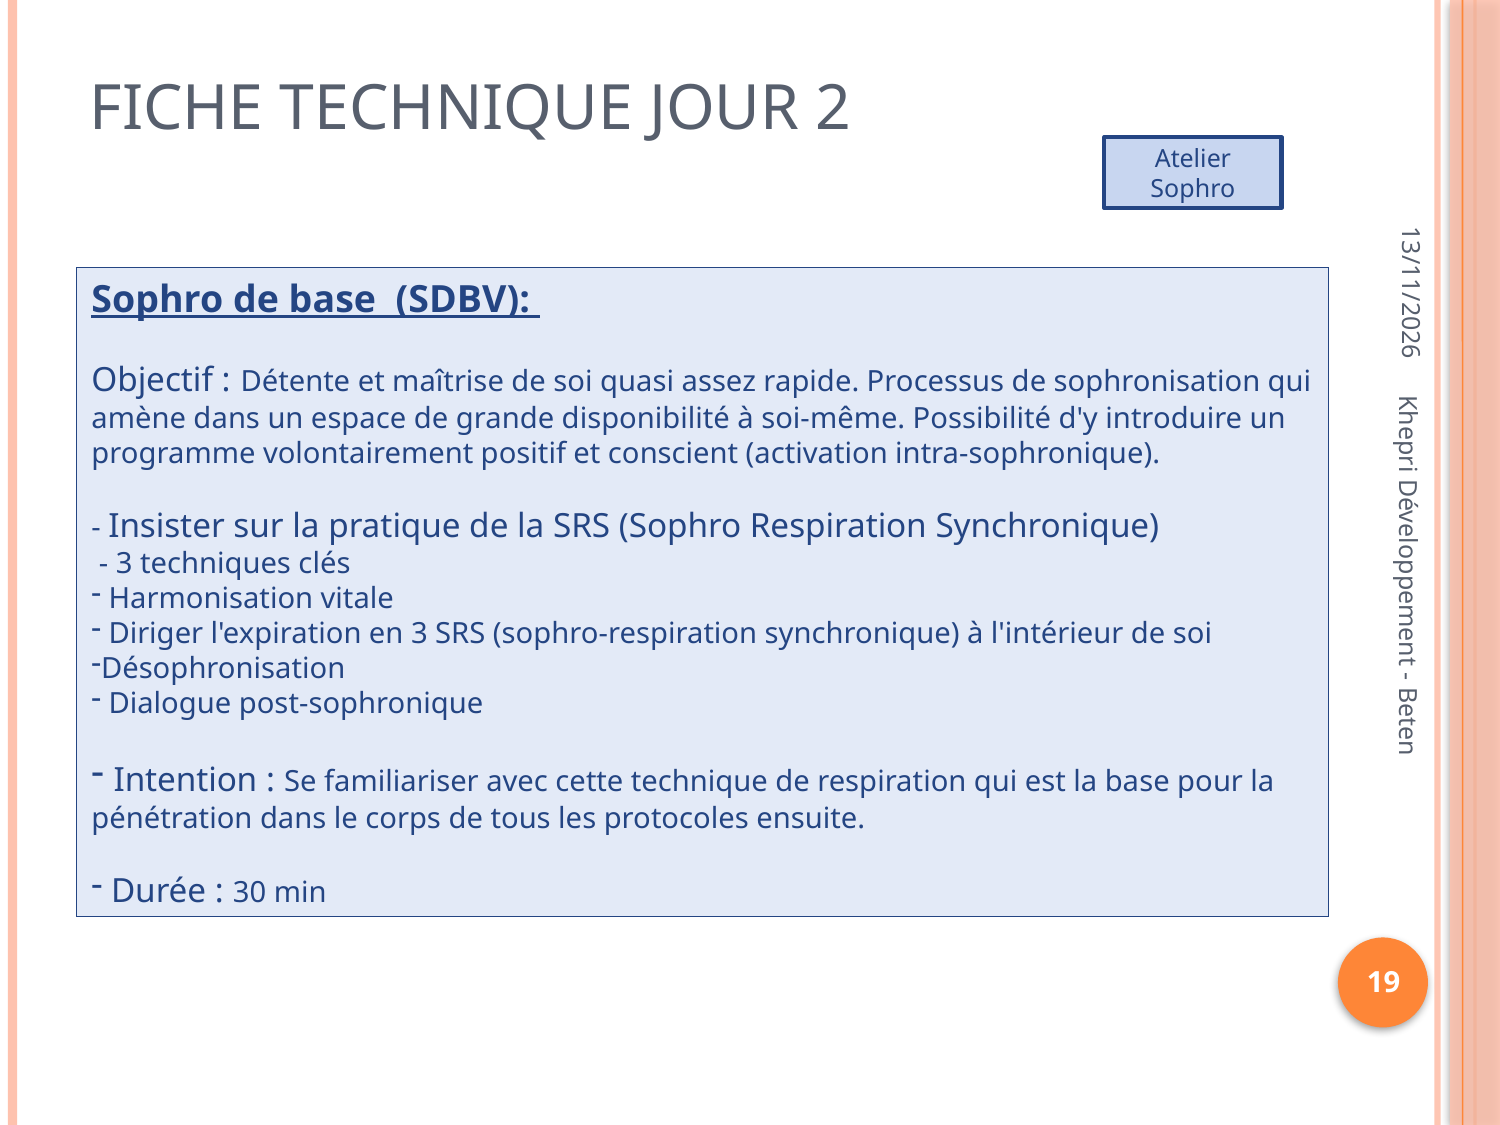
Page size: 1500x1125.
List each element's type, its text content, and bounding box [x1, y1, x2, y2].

slide_number 19 [1333, 940, 1434, 1027]
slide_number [1378, 43, 1442, 374]
text_box Atelier Sophro [1102, 135, 1284, 210]
title Fiche Technique jour 2 [75, 45, 1300, 149]
footer Khepri Développement - Beten [1379, 380, 1440, 906]
text_box Sophro de base (SDBV): Objectif : Détente et maîtrise de soi quasi assez rapide. Processus de sophronisation qui amène dans un espace de grande disponibilité à soi-même. Possibilité d'y introduire un programme volontairement positif et conscient (activation intra-sophronique). - Insister sur la pratique de la SRS (Sophro Respiration Synchronique) - 3 techniques clés Harmonisation vitale Diriger l'expiration en 3 SRS (sophro-respiration synchronique) à l'intérieur de soi Désophronisation Dialogue post-sophronique Intention : Se familiariser avec cette technique de respiration qui est la base pour la pénétration dans le corps de tous les protocoles ensuite. Durée : 30 min [76, 267, 1329, 917]
